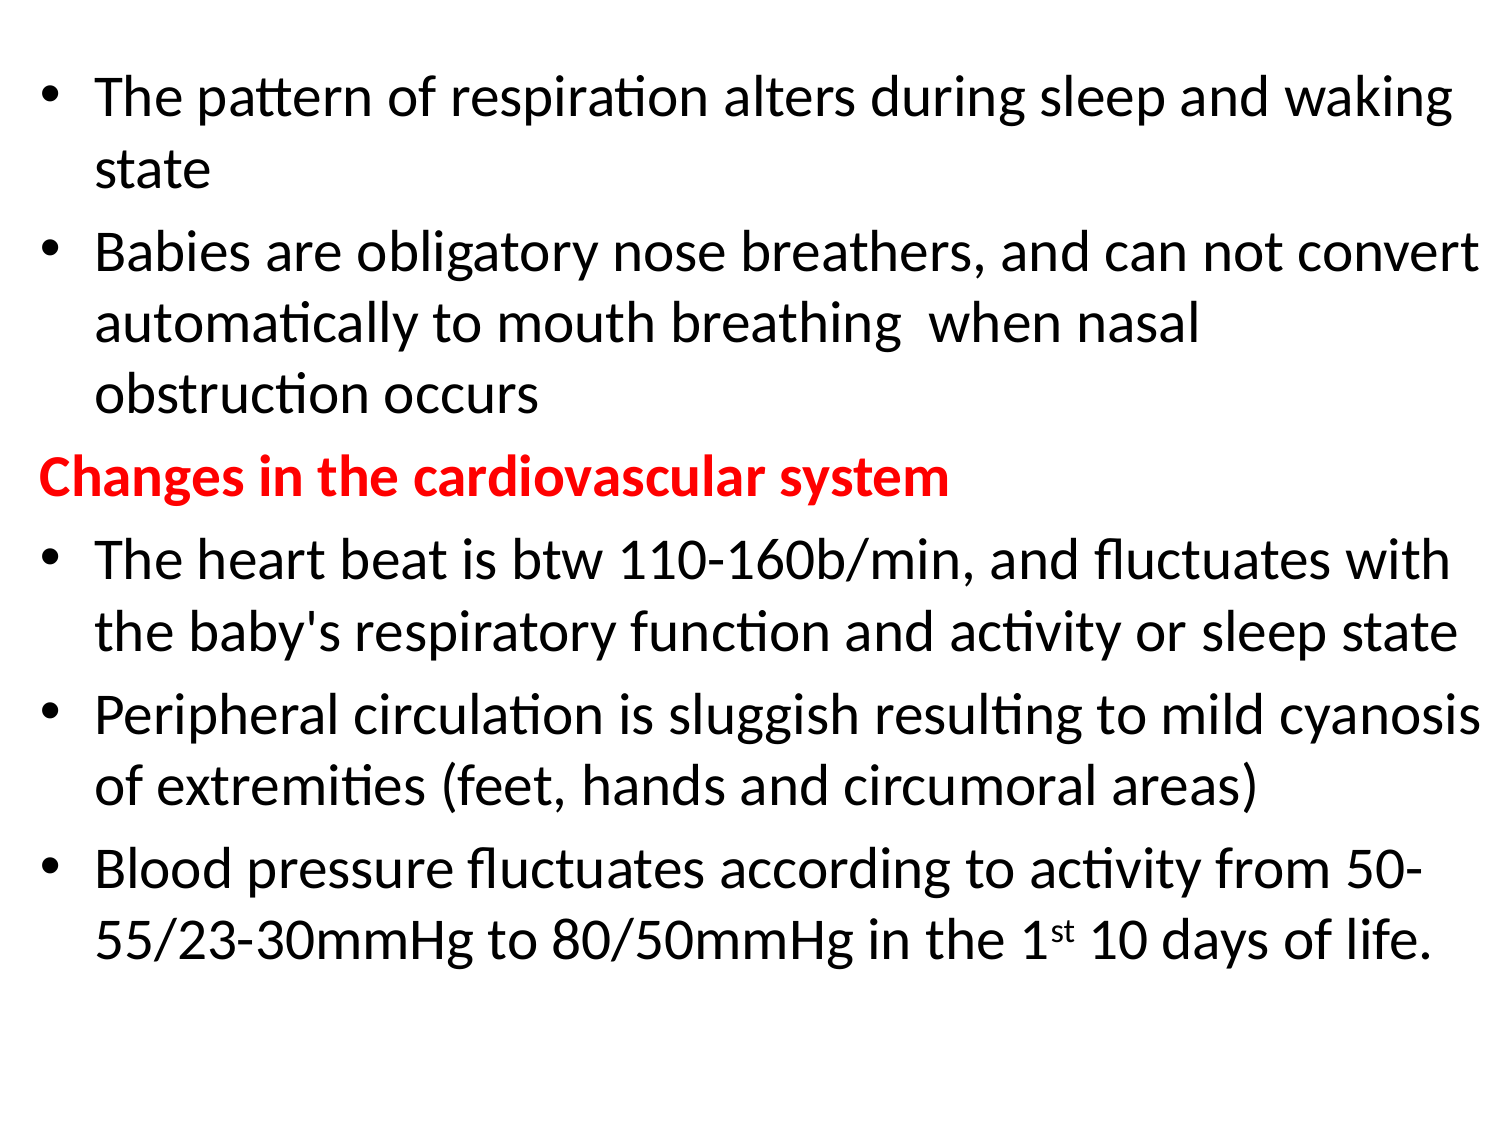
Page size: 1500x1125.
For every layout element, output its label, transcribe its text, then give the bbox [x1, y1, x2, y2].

list The pattern of respiration alters during sleep and waking state Babies are obligatory nose breathers, and can not convert automatically to mouth breathing when nasal obstruction occurs Changes in the cardiovascular system The heart beat is btw 110-160b/min, and fluctuates with the baby's respiratory function and activity or sleep state Peripheral circulation is sluggish resulting to mild cyanosis of extremities (feet, hands and circumoral areas) Blood pressure fluctuates according to activity from 50-55/23-30mmHg to 80/50mmHg in the 1st 10 days of life. [24, 50, 1500, 1075]
